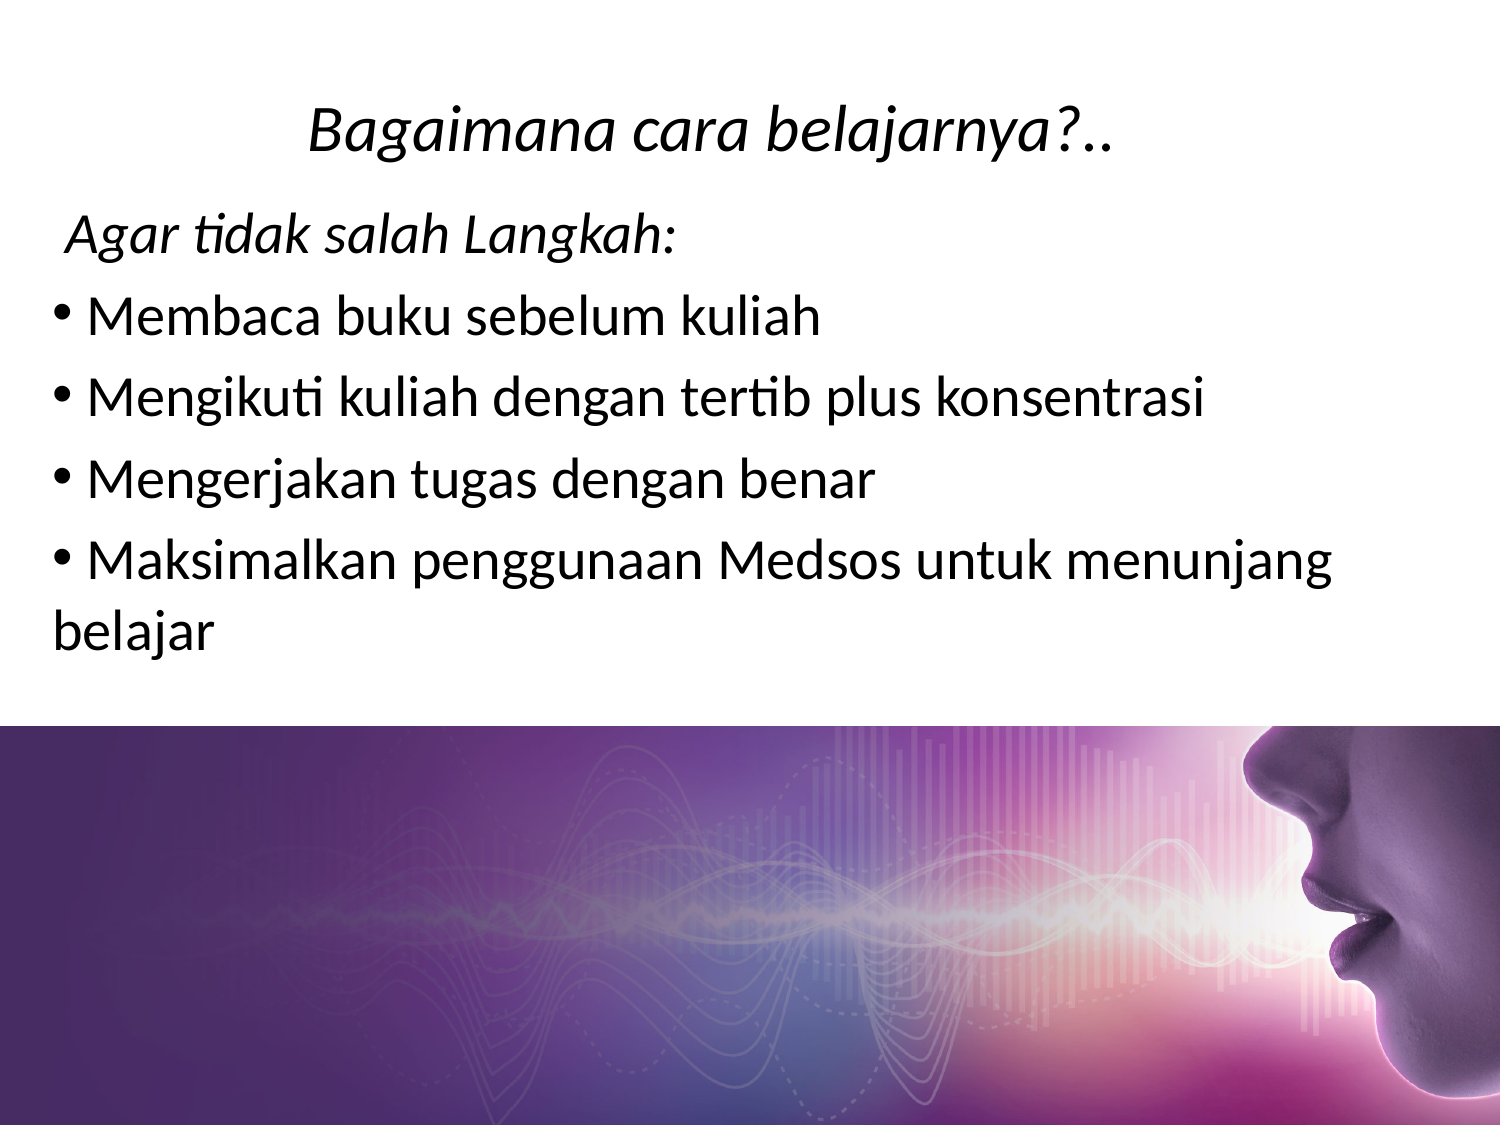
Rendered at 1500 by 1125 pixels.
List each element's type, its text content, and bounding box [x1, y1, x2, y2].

title Bagaimana cara belajarnya?.. [37, 74, 1388, 176]
picture [0, 726, 1500, 1125]
list Agar tidak salah Langkah: Membaca buku sebelum kuliah Mengikuti kuliah dengan tertib plus konsentrasi Mengerjakan tugas dengan benar Maksimalkan penggunaan Medsos untuk menunjang belajar [37, 187, 1463, 701]
